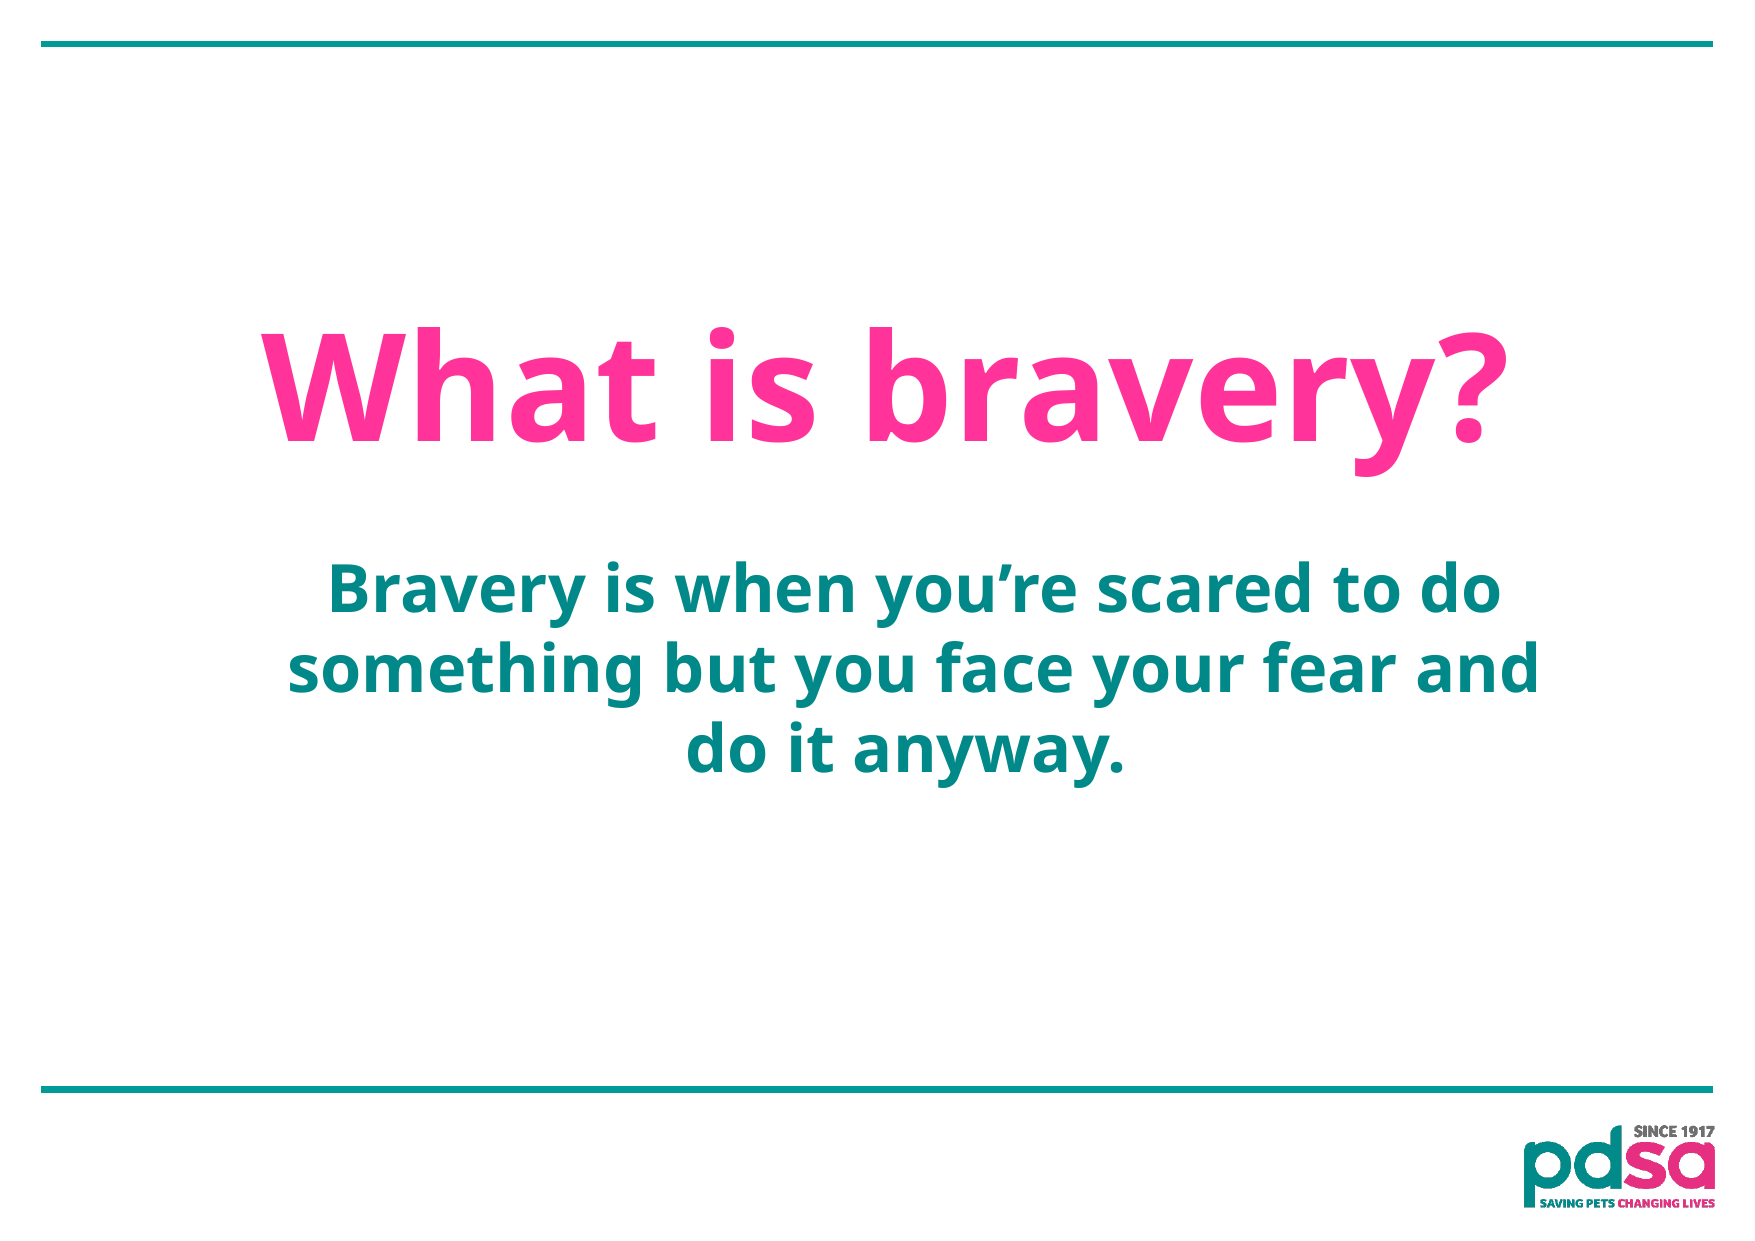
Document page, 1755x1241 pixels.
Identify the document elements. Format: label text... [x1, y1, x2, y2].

title What is bravery? [246, 270, 1584, 493]
picture [1523, 1125, 1715, 1208]
text_box Bravery is when you’re scared to do something but you face your fear and do it anyway. [246, 538, 1584, 793]
